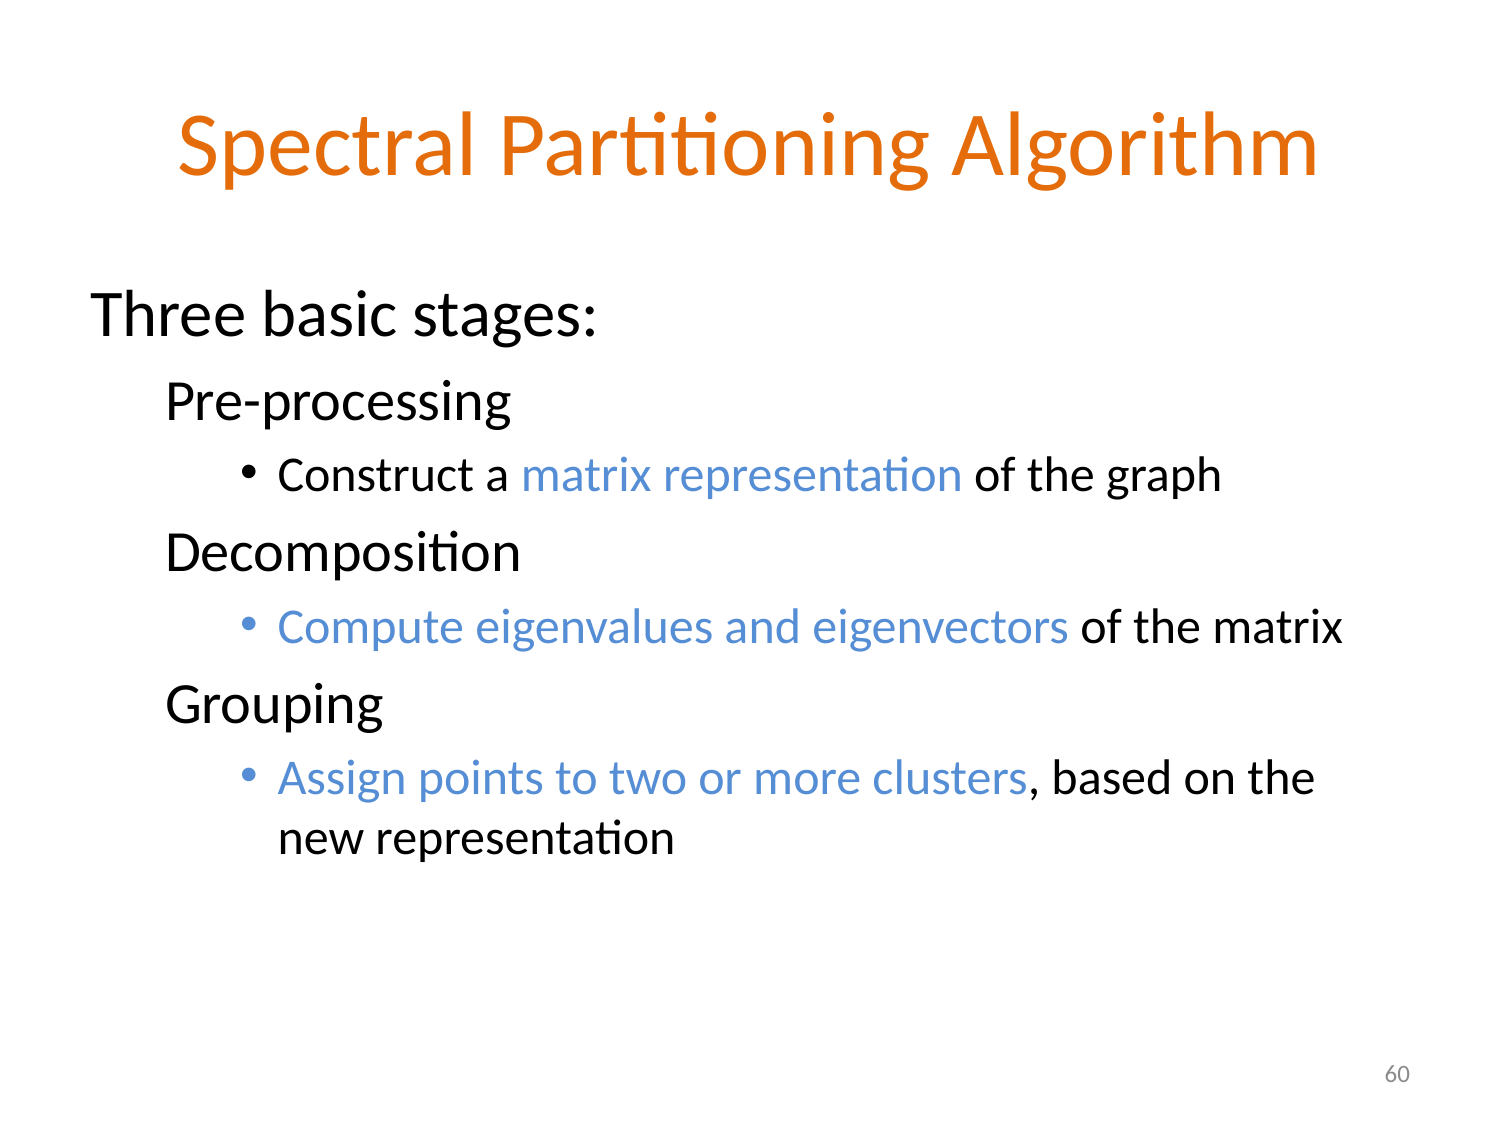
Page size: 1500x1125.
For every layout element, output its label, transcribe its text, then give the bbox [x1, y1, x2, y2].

title Spectral Partitioning Algorithm [75, 45, 1425, 233]
slide_number 60 [1074, 1042, 1425, 1103]
list Three basic stages: Pre-processing Construct a matrix representation of the graph Decomposition Compute eigenvalues and eigenvectors of the matrix Grouping Assign points to two or more clusters, based on the new representation [75, 262, 1425, 1005]
